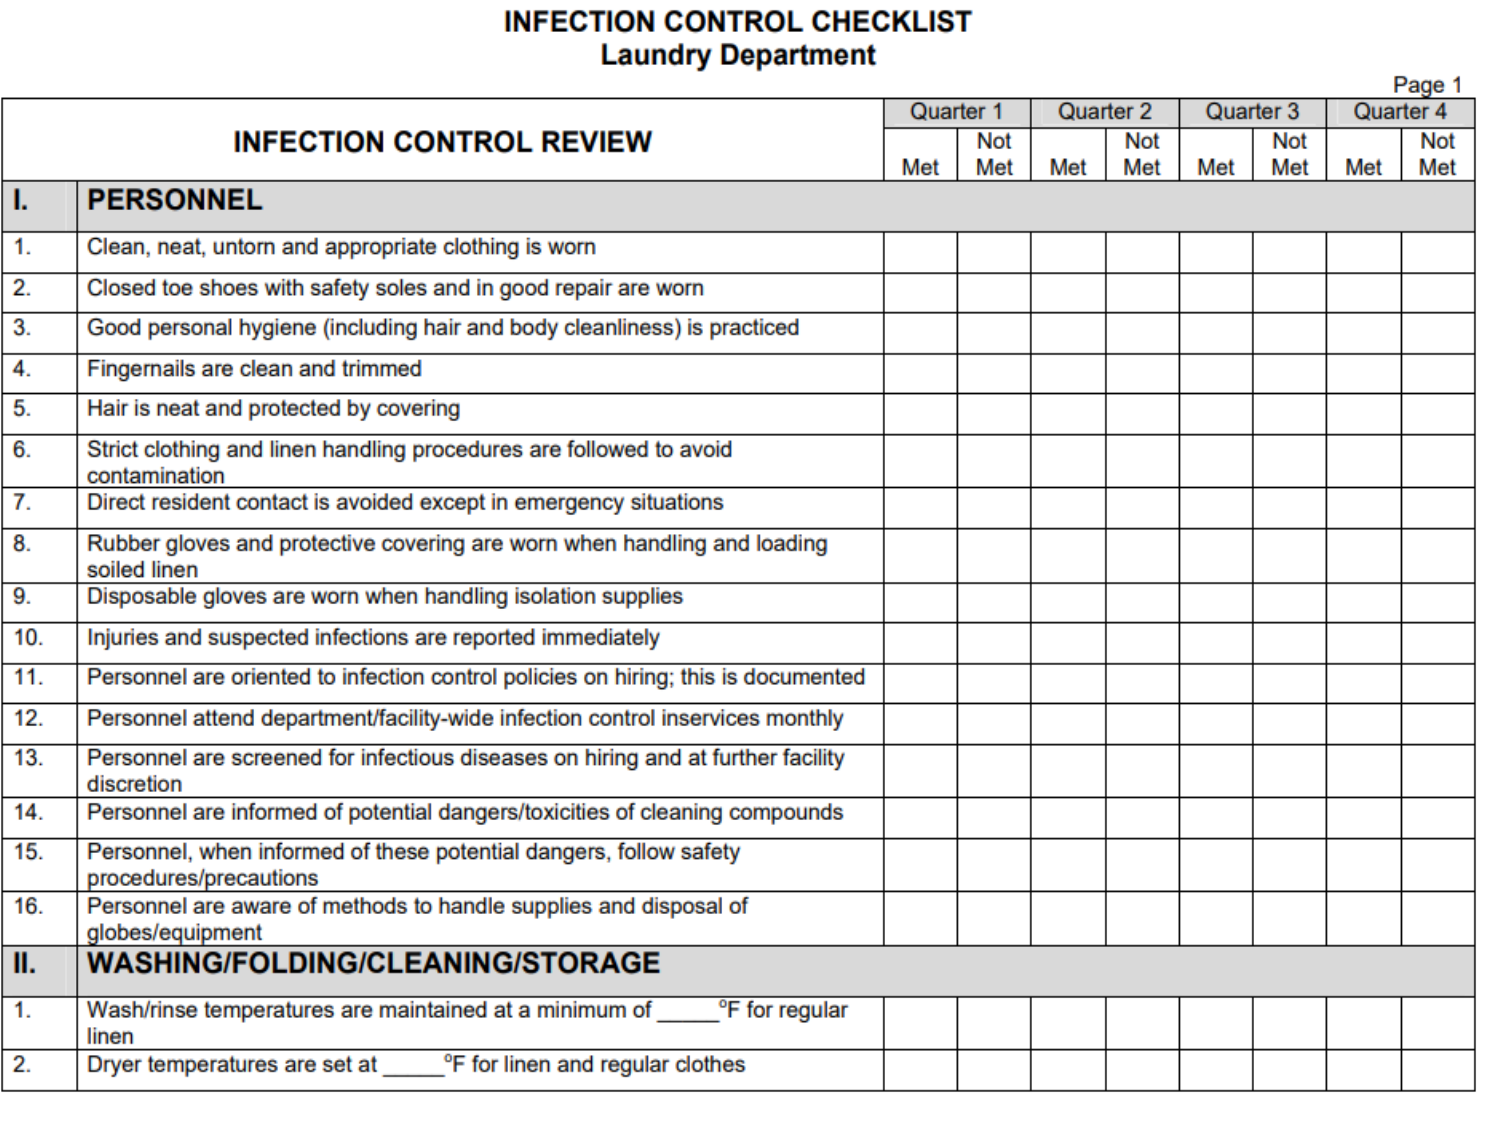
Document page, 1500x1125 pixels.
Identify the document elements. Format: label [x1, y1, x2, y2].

list [0, 0, 1500, 1125]
